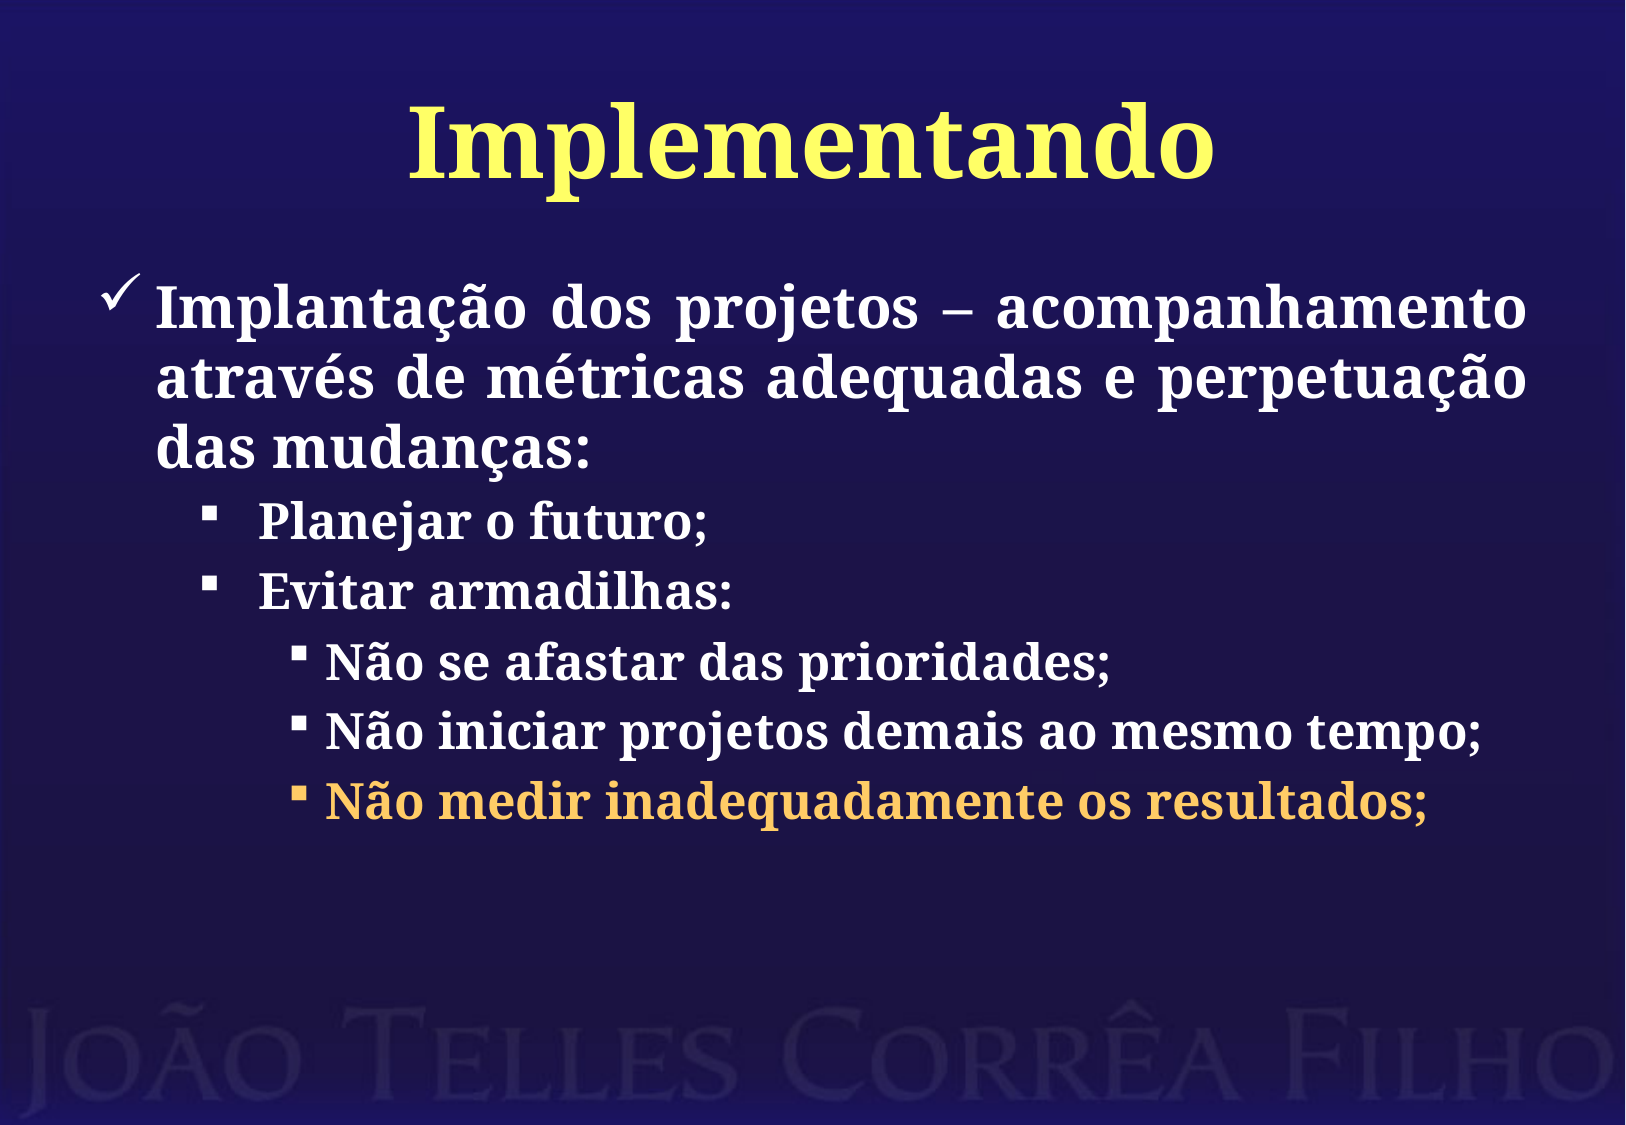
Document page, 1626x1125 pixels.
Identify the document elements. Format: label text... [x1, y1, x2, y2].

picture [0, 0, 1626, 1125]
list Implantação dos projetos – acompanhamento através de métricas adequadas e perpetuação das mudanças: Planejar o futuro; Evitar armadilhas: Não se afastar das prioridades; Não iniciar projetos demais ao mesmo tempo; Não medir inadequadamente os resultados; [80, 262, 1544, 1059]
title Implementando [80, 44, 1544, 233]
